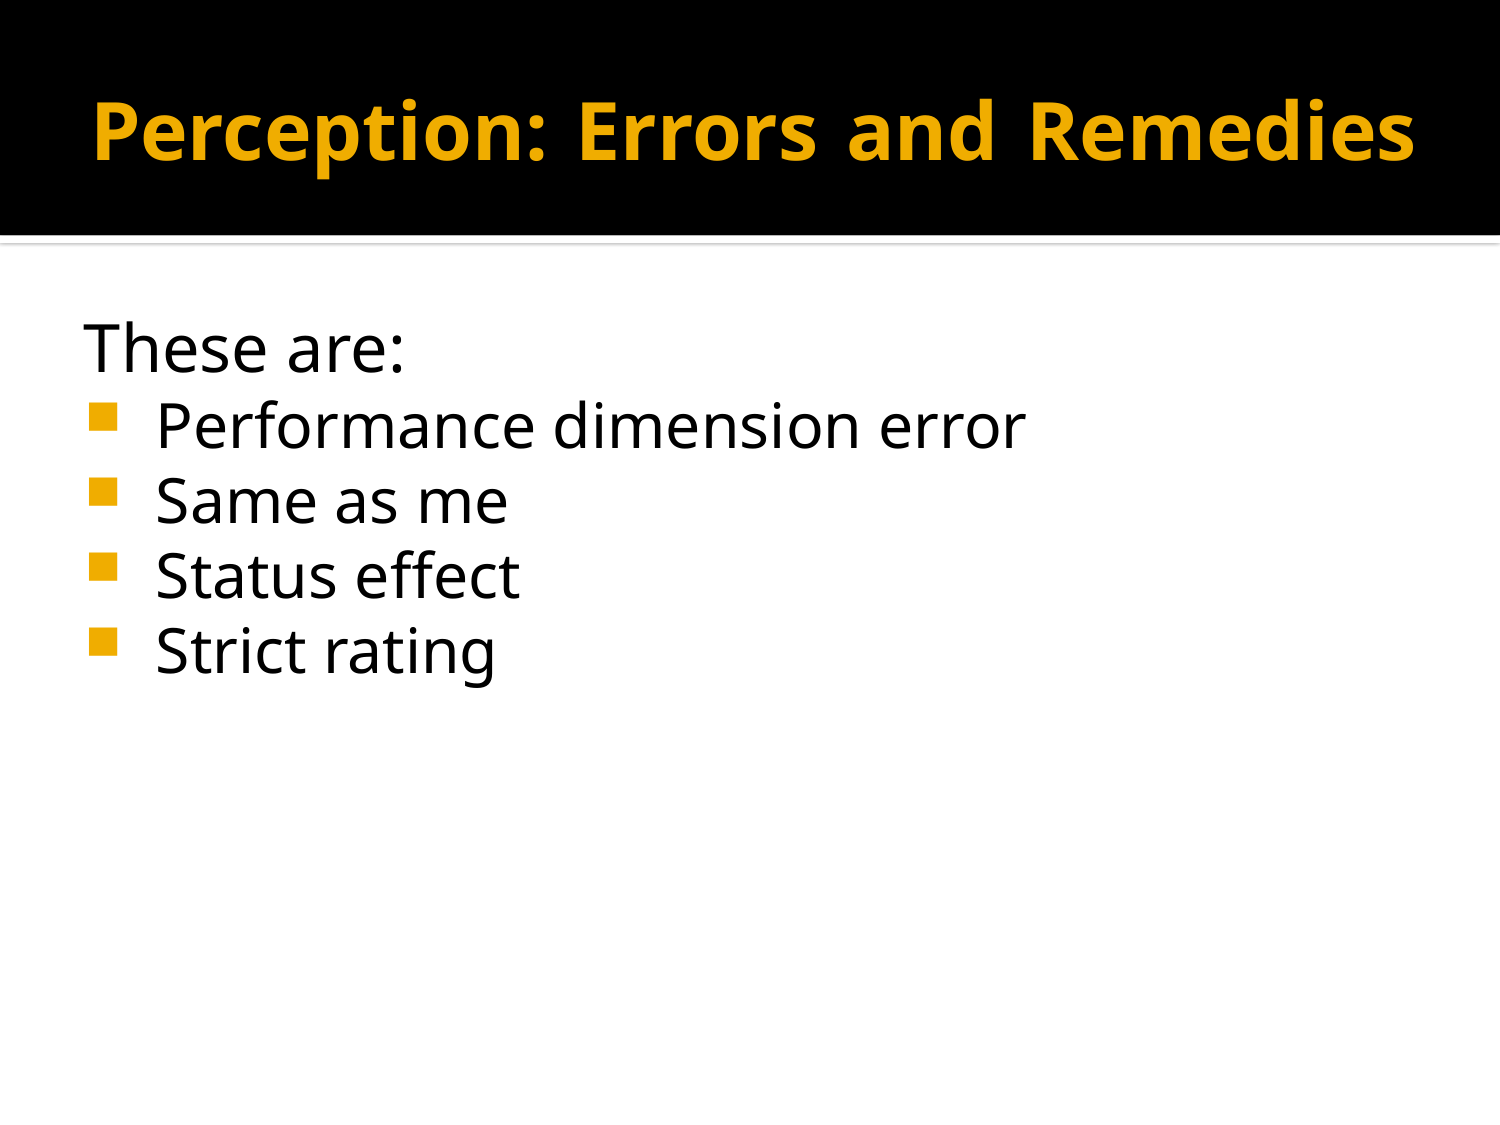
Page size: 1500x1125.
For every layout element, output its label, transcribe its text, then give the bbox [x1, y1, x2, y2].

list These are: Performance dimension error Same as me Status effect Strict rating [75, 291, 1425, 1050]
title Perception: Errors and Remedies [75, 25, 1425, 231]
